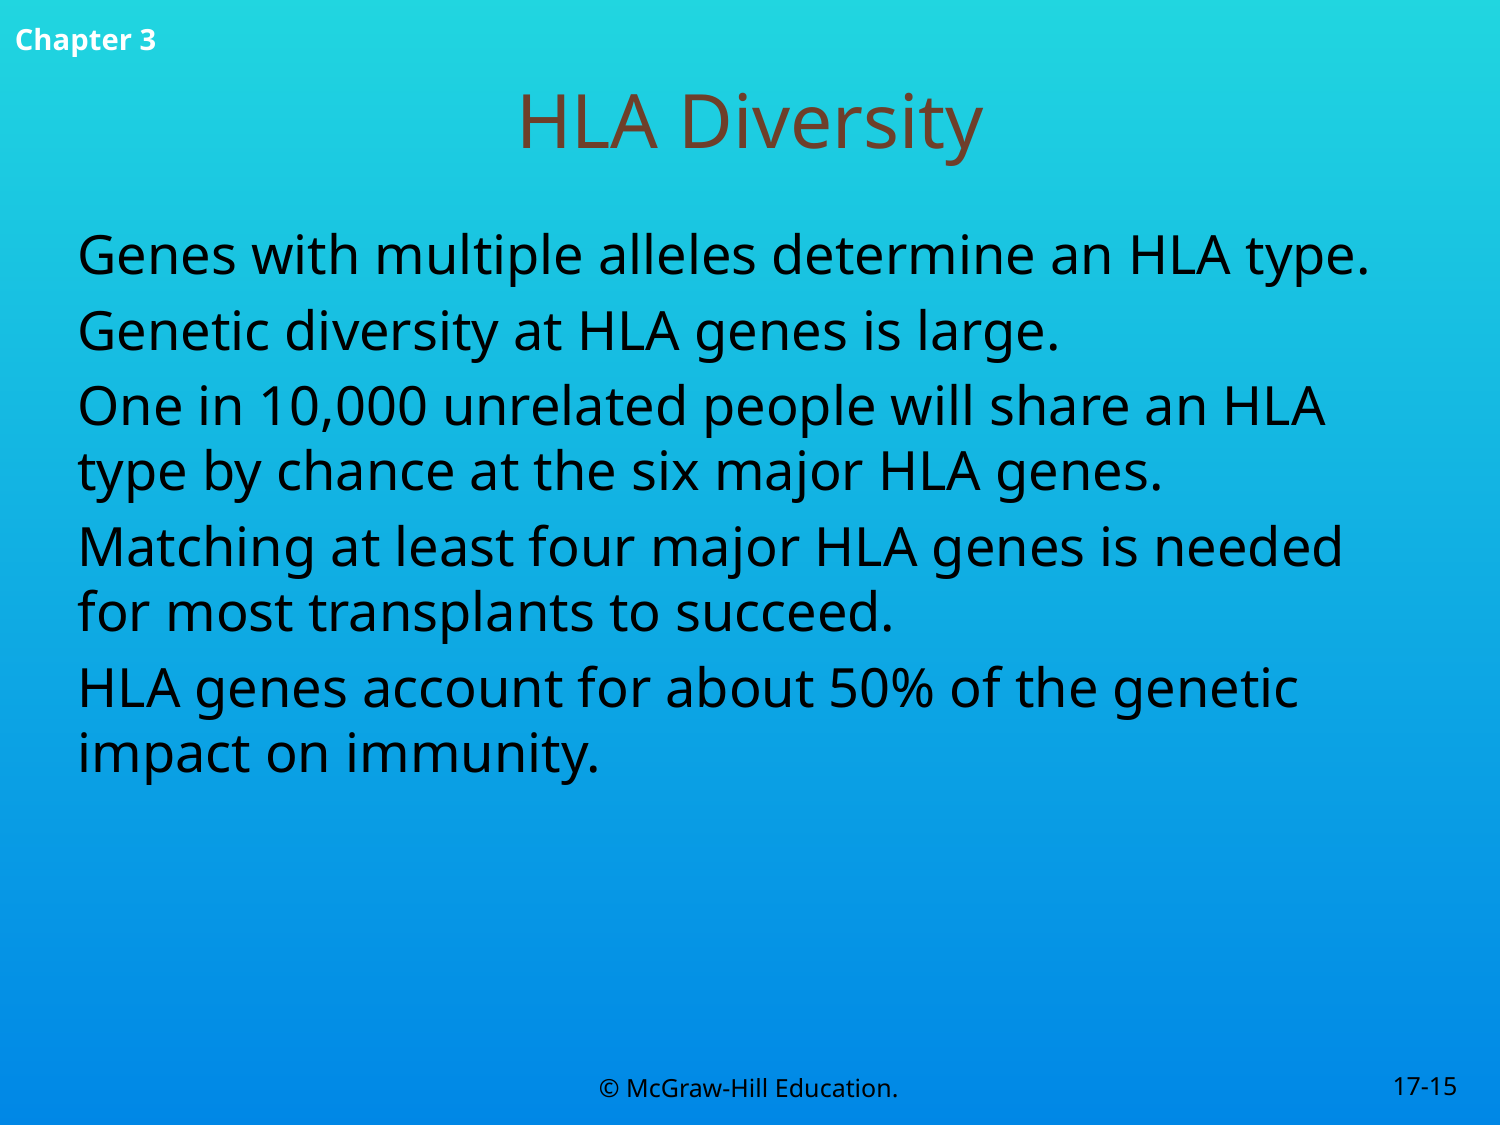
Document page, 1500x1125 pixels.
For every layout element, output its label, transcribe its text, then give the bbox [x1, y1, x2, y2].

title HLA Diversity [25, 24, 1475, 213]
list Genes with multiple alleles determine an HLA type. Genetic diversity at HLA genes is large. One in 10,000 unrelated people will share an HLA type by chance at the six major HLA genes. Matching at least four major HLA genes is needed for most transplants to succeed. HLA genes account for about 50% of the genetic impact on immunity. [62, 212, 1438, 988]
